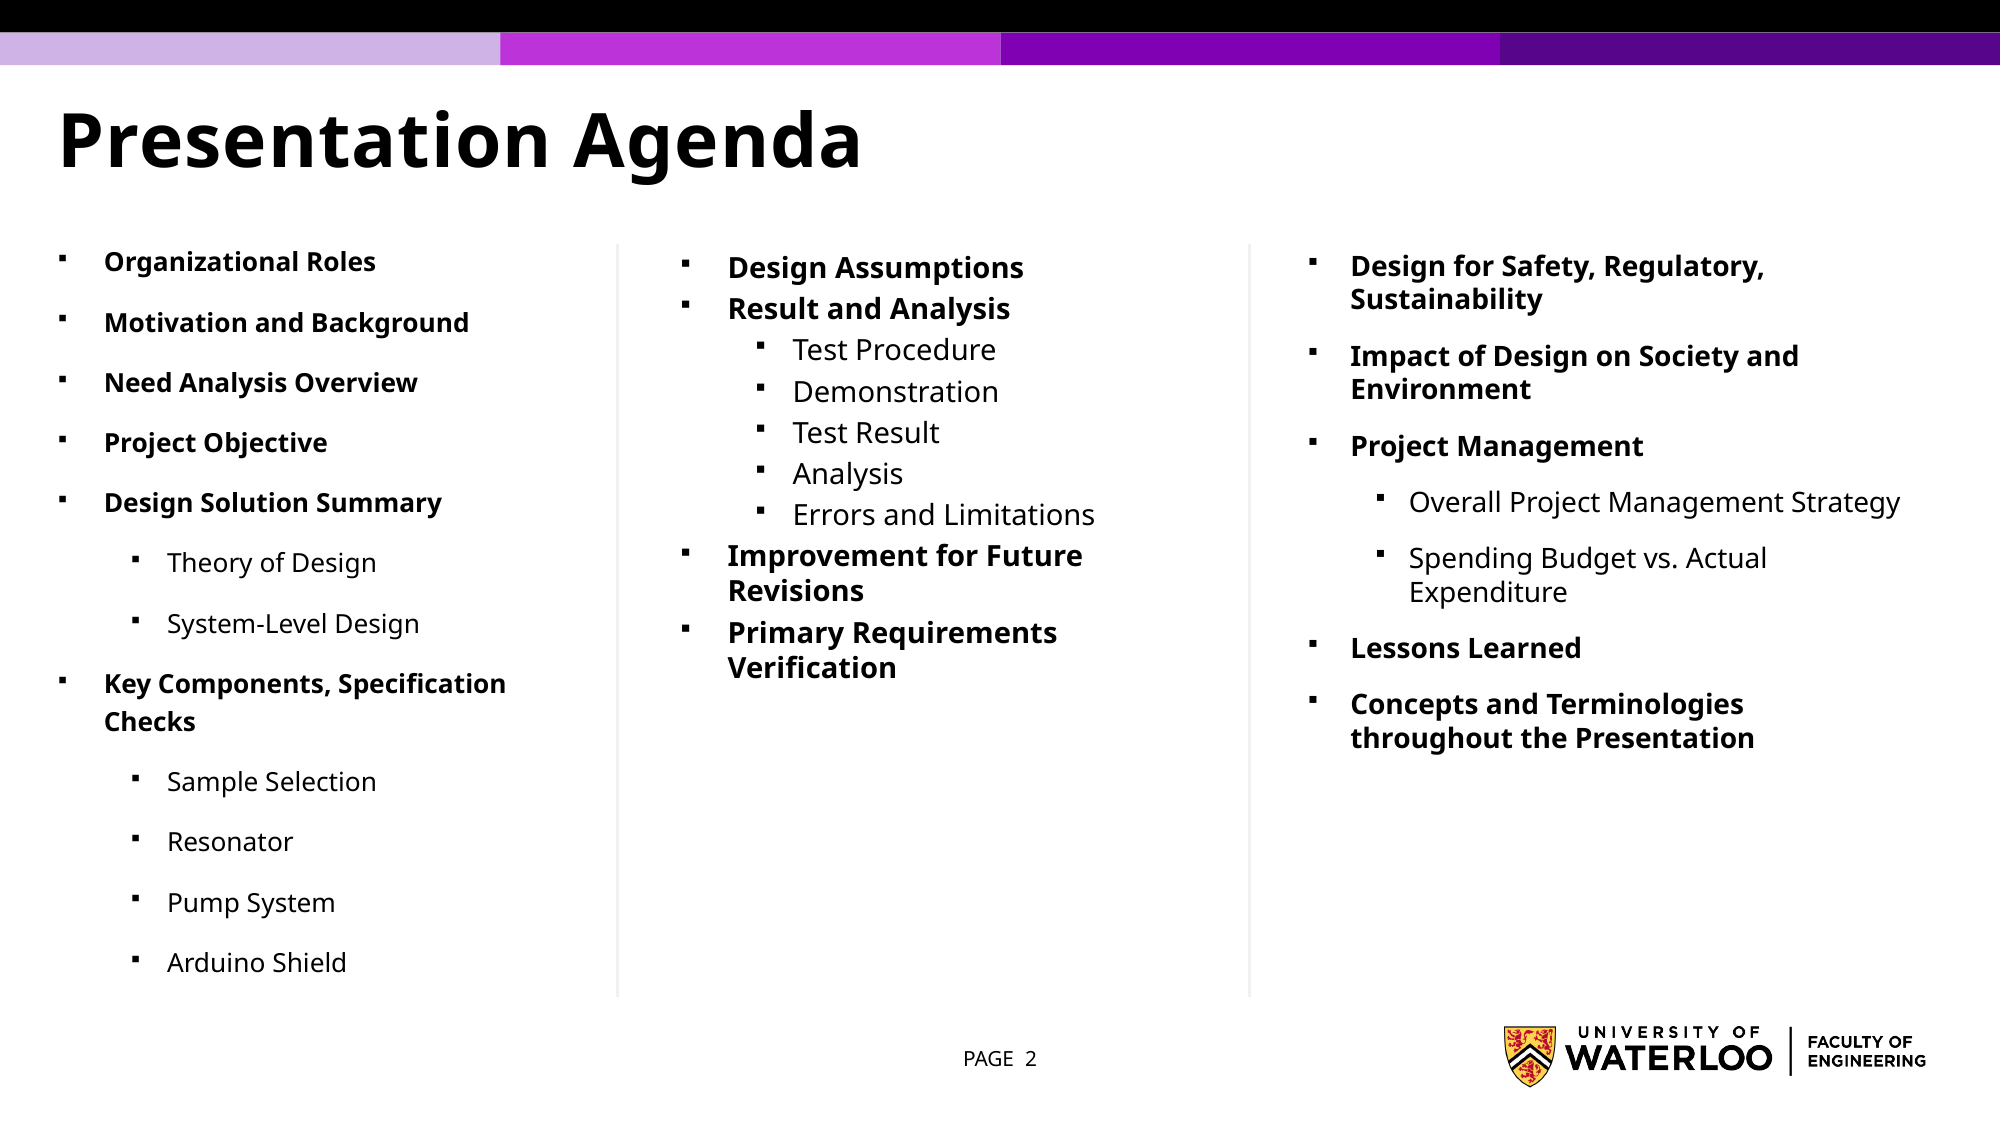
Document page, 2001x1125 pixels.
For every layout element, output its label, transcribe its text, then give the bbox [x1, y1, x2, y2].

title Presentation Agenda [42, 71, 1941, 219]
text_box Design for Safety, Regulatory, Sustainability Impact of Design on Society and Environment Project Management Overall Project Management Strategy Spending Budget vs. Actual Expenditure Lessons Learned Concepts and Terminologies throughout the Presentation [1292, 240, 1928, 781]
picture [1446, 982, 1982, 1125]
text_box Design Assumptions Result and Analysis Test Procedure Demonstration Test Result Analysis Errors and Limitations Improvement for Future Revisions Primary Requirements Verification [665, 241, 1212, 697]
slide_number PAGE 2 [916, 1039, 1084, 1081]
list Organizational Roles Motivation and Background Need Analysis Overview Project Objective Design Solution Summary Theory of Design System-Level Design Key Components, Specification Checks Sample Selection Resonator Pump System Arduino Shield [42, 231, 581, 986]
